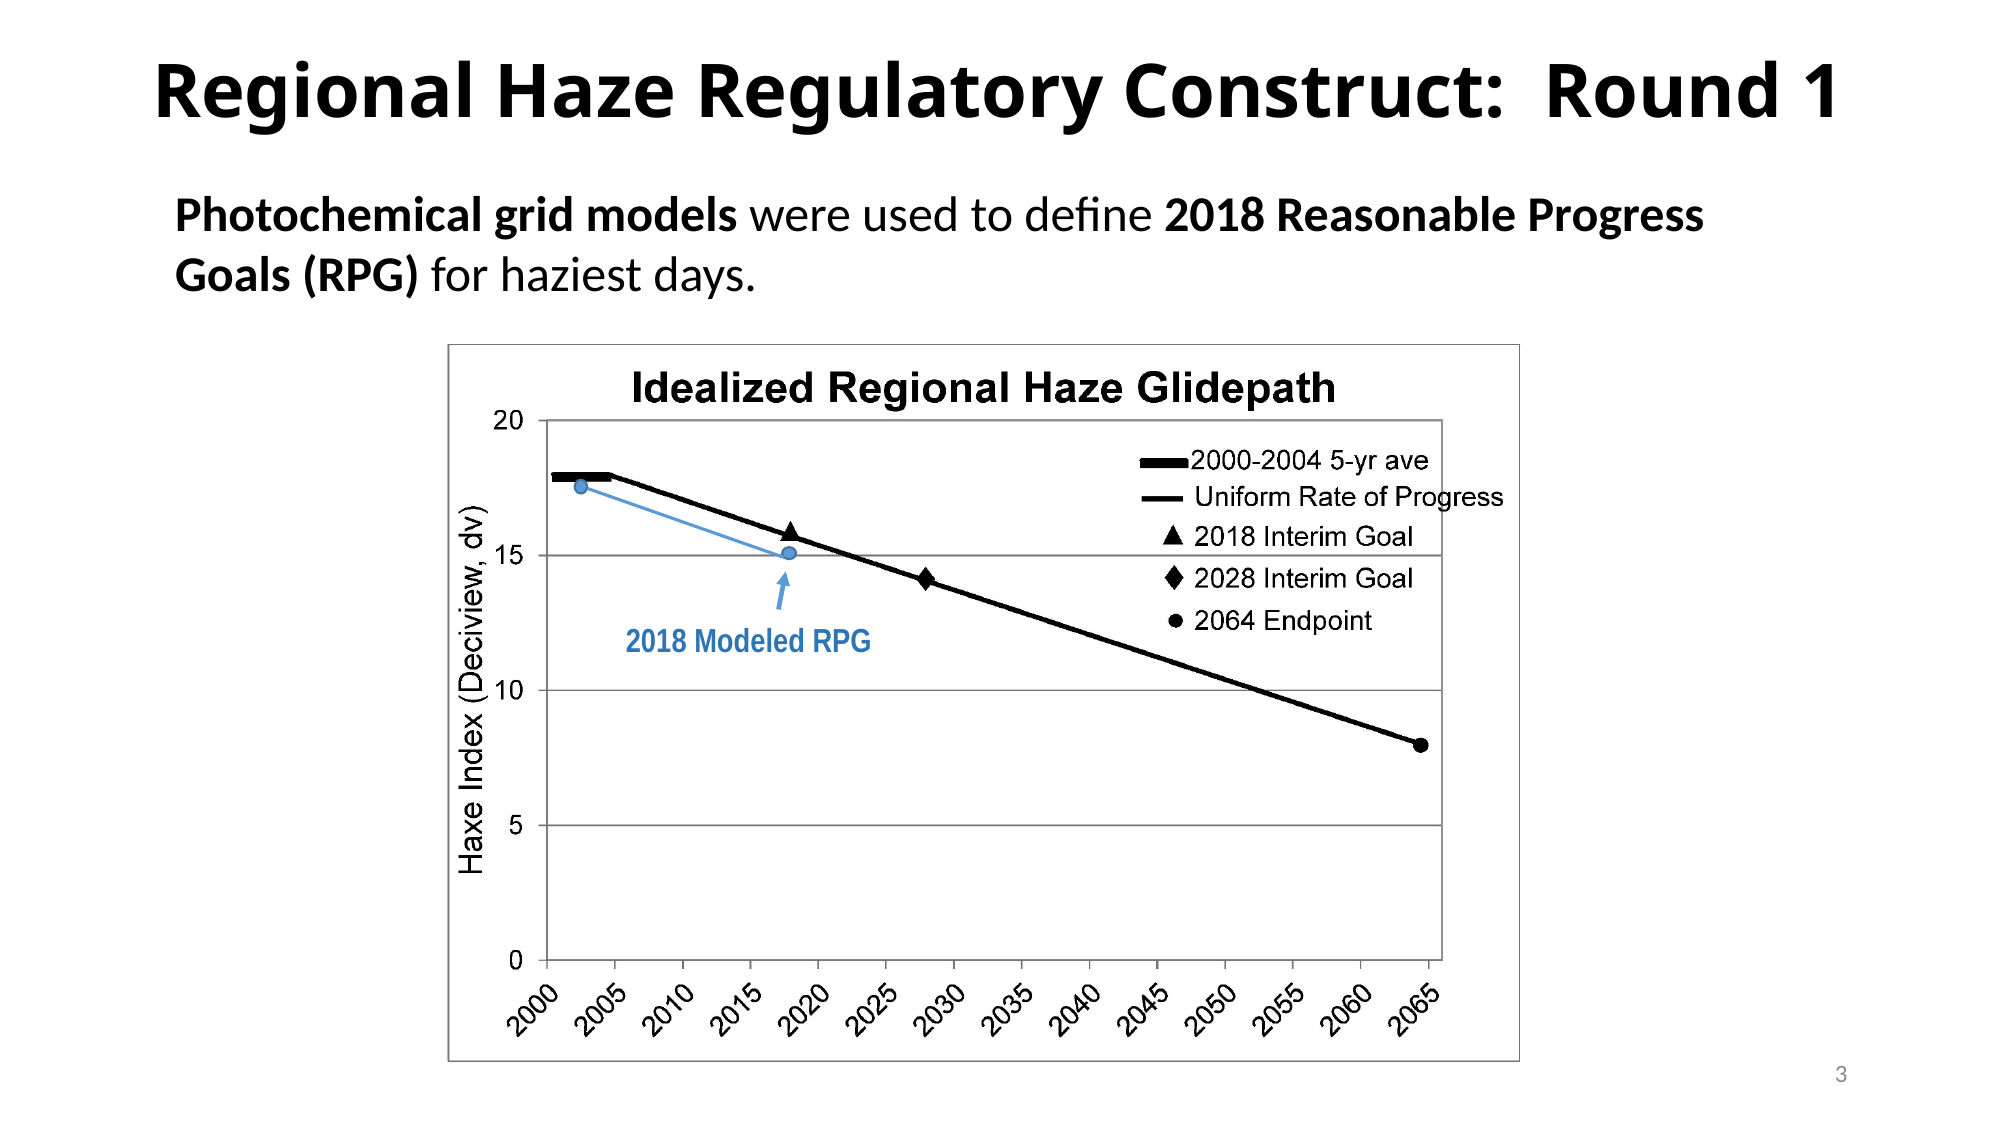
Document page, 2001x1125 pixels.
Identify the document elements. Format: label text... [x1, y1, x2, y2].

slide_number 3 [1412, 1042, 1863, 1103]
picture [424, 324, 1539, 1086]
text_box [778, 571, 786, 610]
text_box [587, 488, 785, 558]
title Regional Haze Regulatory Construct: Round 1 [137, 35, 1863, 153]
text_box Photochemical grid models were used to define 2018 Reasonable Progress Goals (RPG) for haziest days. [160, 174, 1727, 310]
